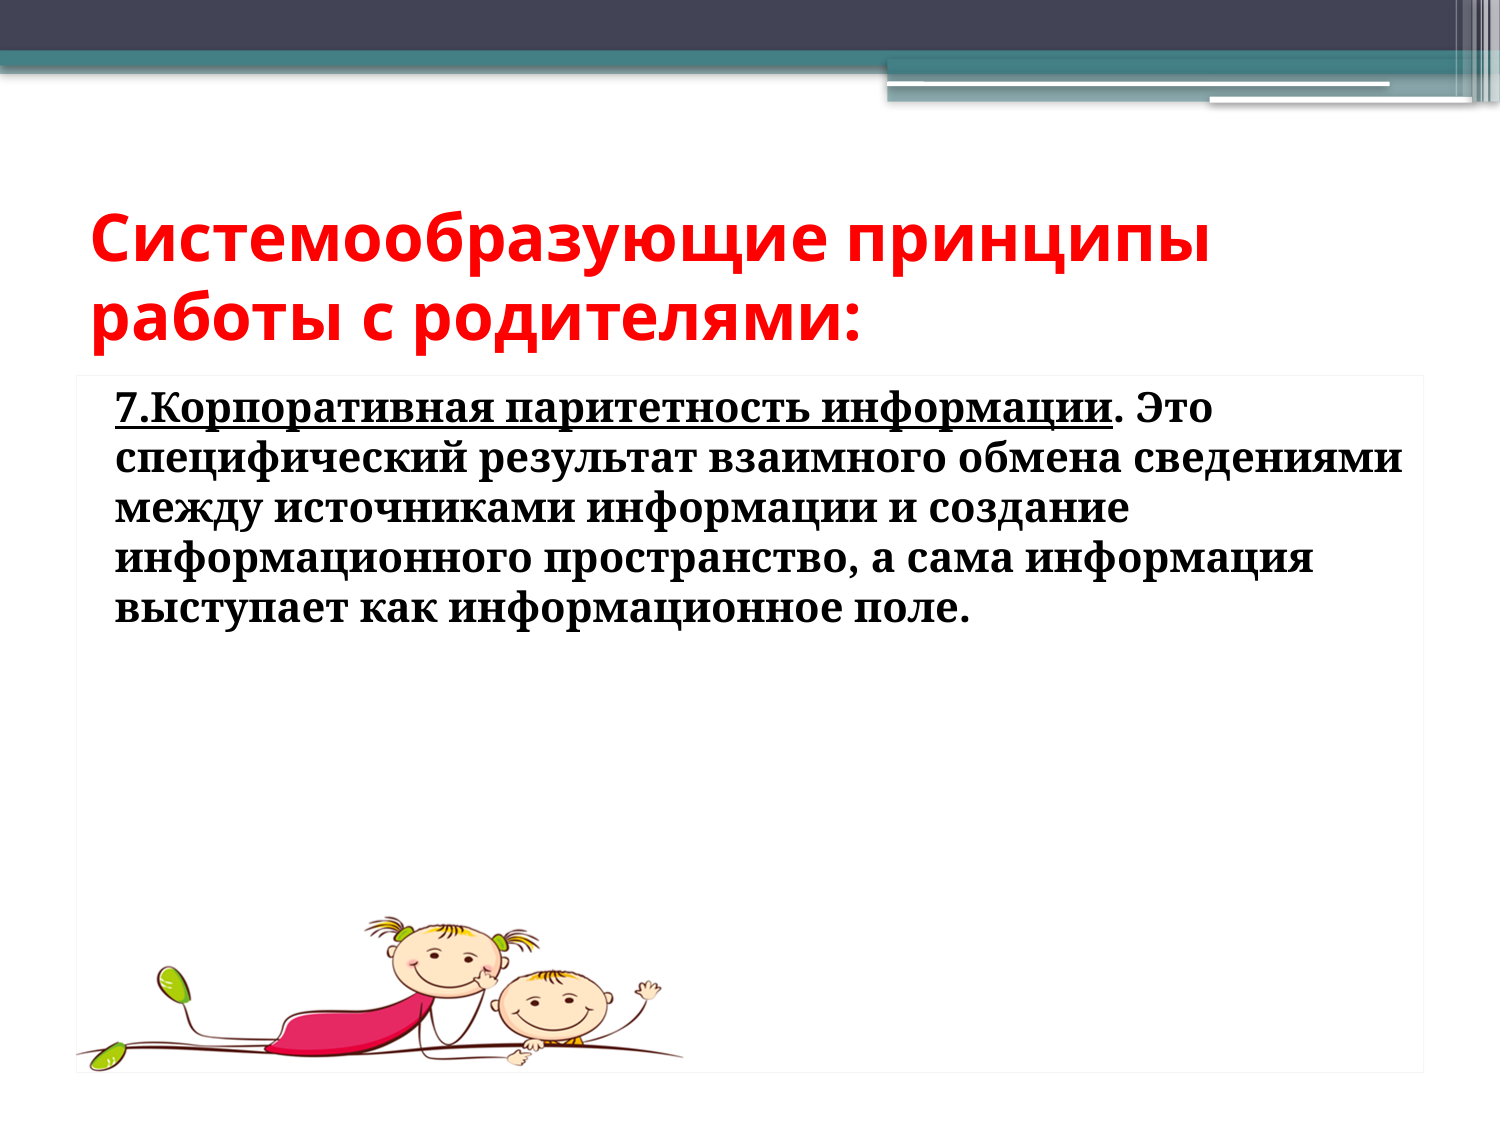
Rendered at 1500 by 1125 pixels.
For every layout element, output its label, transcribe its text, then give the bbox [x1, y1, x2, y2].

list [74, 373, 1426, 1074]
title Системообразующие принципы работы с родителями: [75, 187, 1425, 363]
